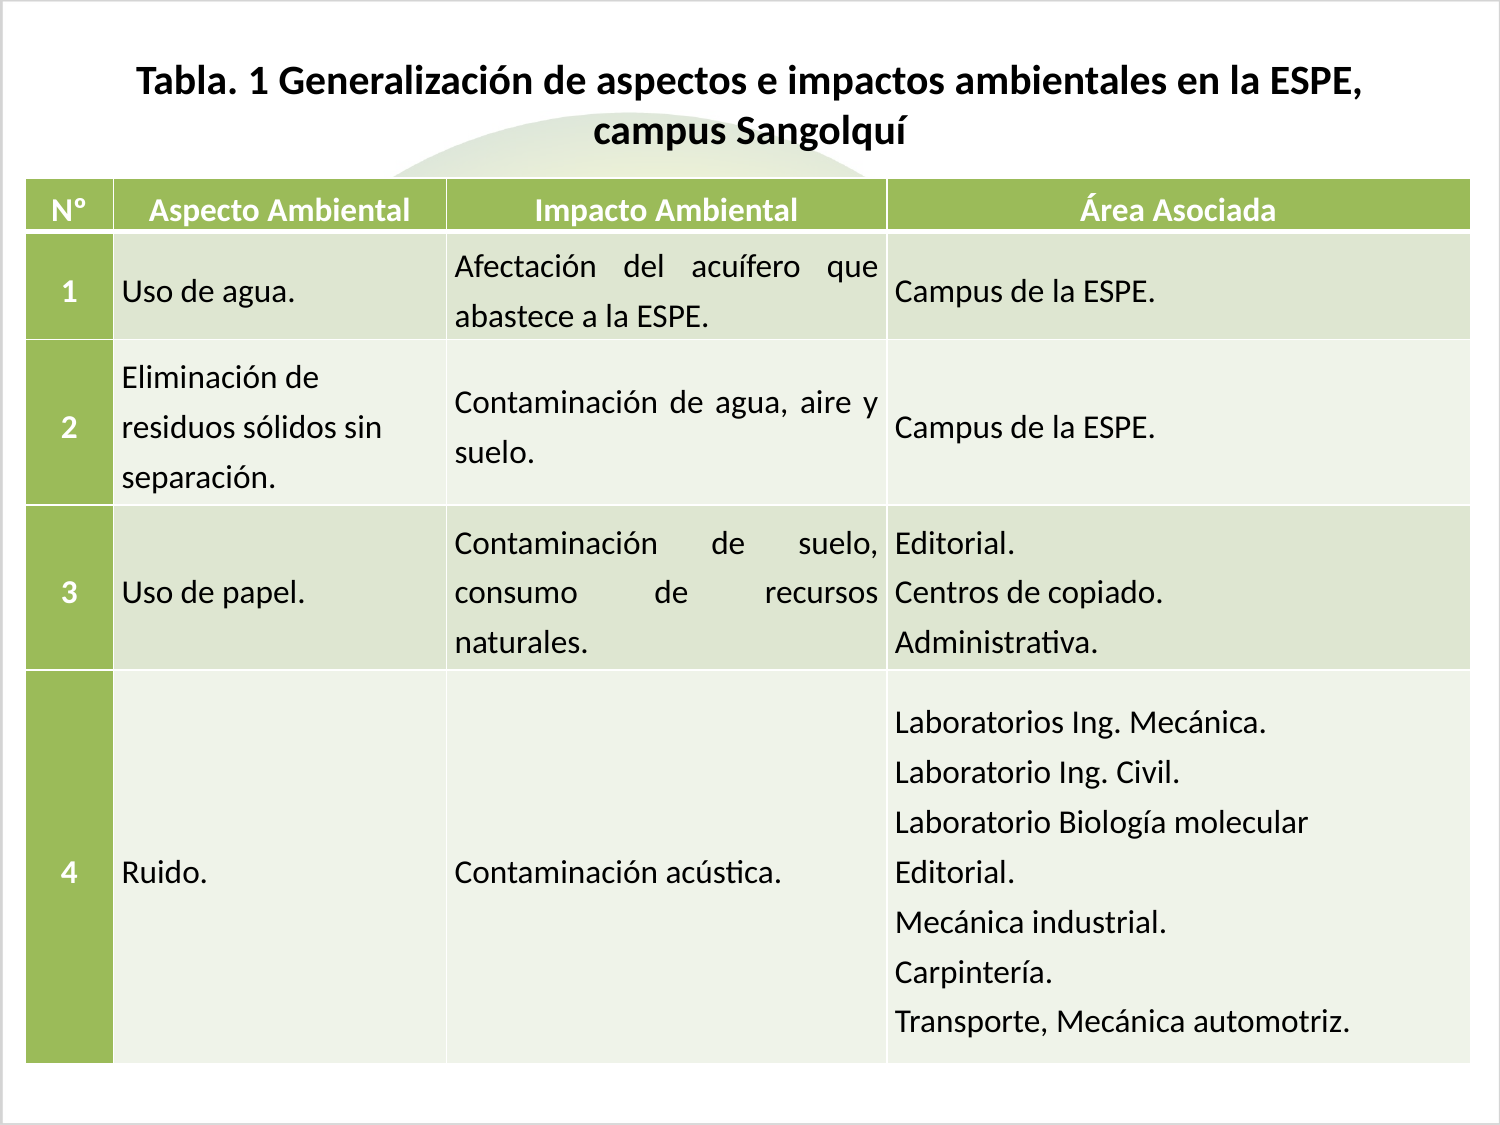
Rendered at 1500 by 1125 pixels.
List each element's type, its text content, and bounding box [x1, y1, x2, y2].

table_header Aspecto Ambiental [114, 179, 446, 229]
table_cell Afectación del acuífero que abastece a la ESPE. [447, 234, 886, 339]
table_cell Editorial. Centros de copiado. Administrativa. [888, 506, 1470, 669]
table_cell Contaminación acústica. [447, 671, 886, 1063]
table_cell 4 [26, 671, 113, 1063]
table_cell Campus de la ESPE. [888, 234, 1470, 339]
table_header Nº [26, 179, 113, 229]
table_cell 1 [26, 234, 113, 339]
table_cell Eliminación de residuos sólidos sin separación. [114, 340, 446, 504]
table_cell Contaminación de suelo, consumo de recursos naturales. [447, 506, 886, 669]
table_cell Campus de la ESPE. [888, 340, 1470, 504]
table_cell Laboratorios Ing. Mecánica. Laboratorio Ing. Civil. Laboratorio Biología molecular Editorial. Mecánica industrial. Carpintería. Transporte, Mecánica automotriz. [888, 671, 1470, 1063]
table_cell Uso de agua. [114, 234, 446, 339]
table_header Área Asociada [888, 179, 1470, 229]
table_cell Uso de papel. [114, 506, 446, 669]
table_header Impacto Ambiental [447, 179, 886, 229]
table_cell Ruido. [114, 671, 446, 1063]
table_cell 2 [26, 340, 113, 504]
title Tabla. 1 Generalización de aspectos e impactos ambientales en la ESPE, campus Sangolquí [75, 45, 1425, 161]
table_cell 3 [26, 506, 113, 669]
table_cell Contaminación de agua, aire y suelo. [447, 340, 886, 504]
